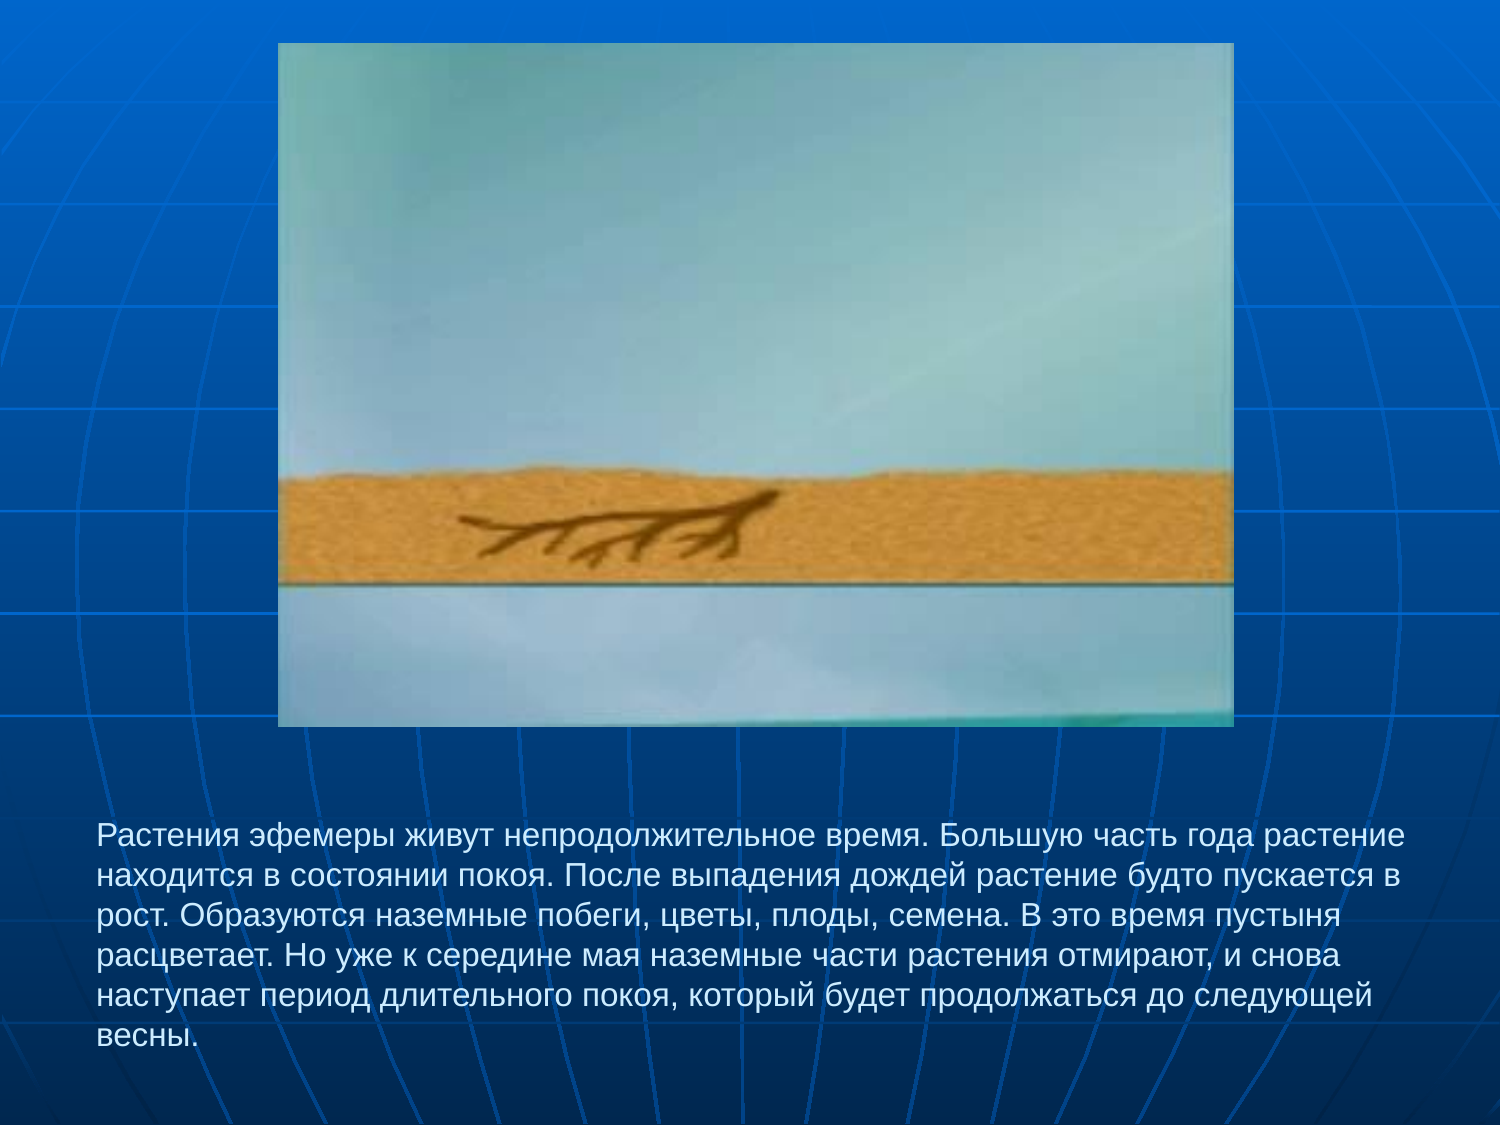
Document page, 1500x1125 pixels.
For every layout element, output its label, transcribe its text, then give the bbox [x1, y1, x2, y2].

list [277, 42, 1235, 729]
title Растения эфемеры живут непродолжительное время. Большую часть года растение находится в состоянии покоя. После выпадения дождей растение будто пускается в рост. Образуются наземные побеги, цветы, плоды, семена. В это время пустыня расцветает. Но уже к середине мая наземные части растения отмирают, и снова наступает период длительного покоя, который будет продолжаться до следующей весны. [76, 774, 1428, 1093]
